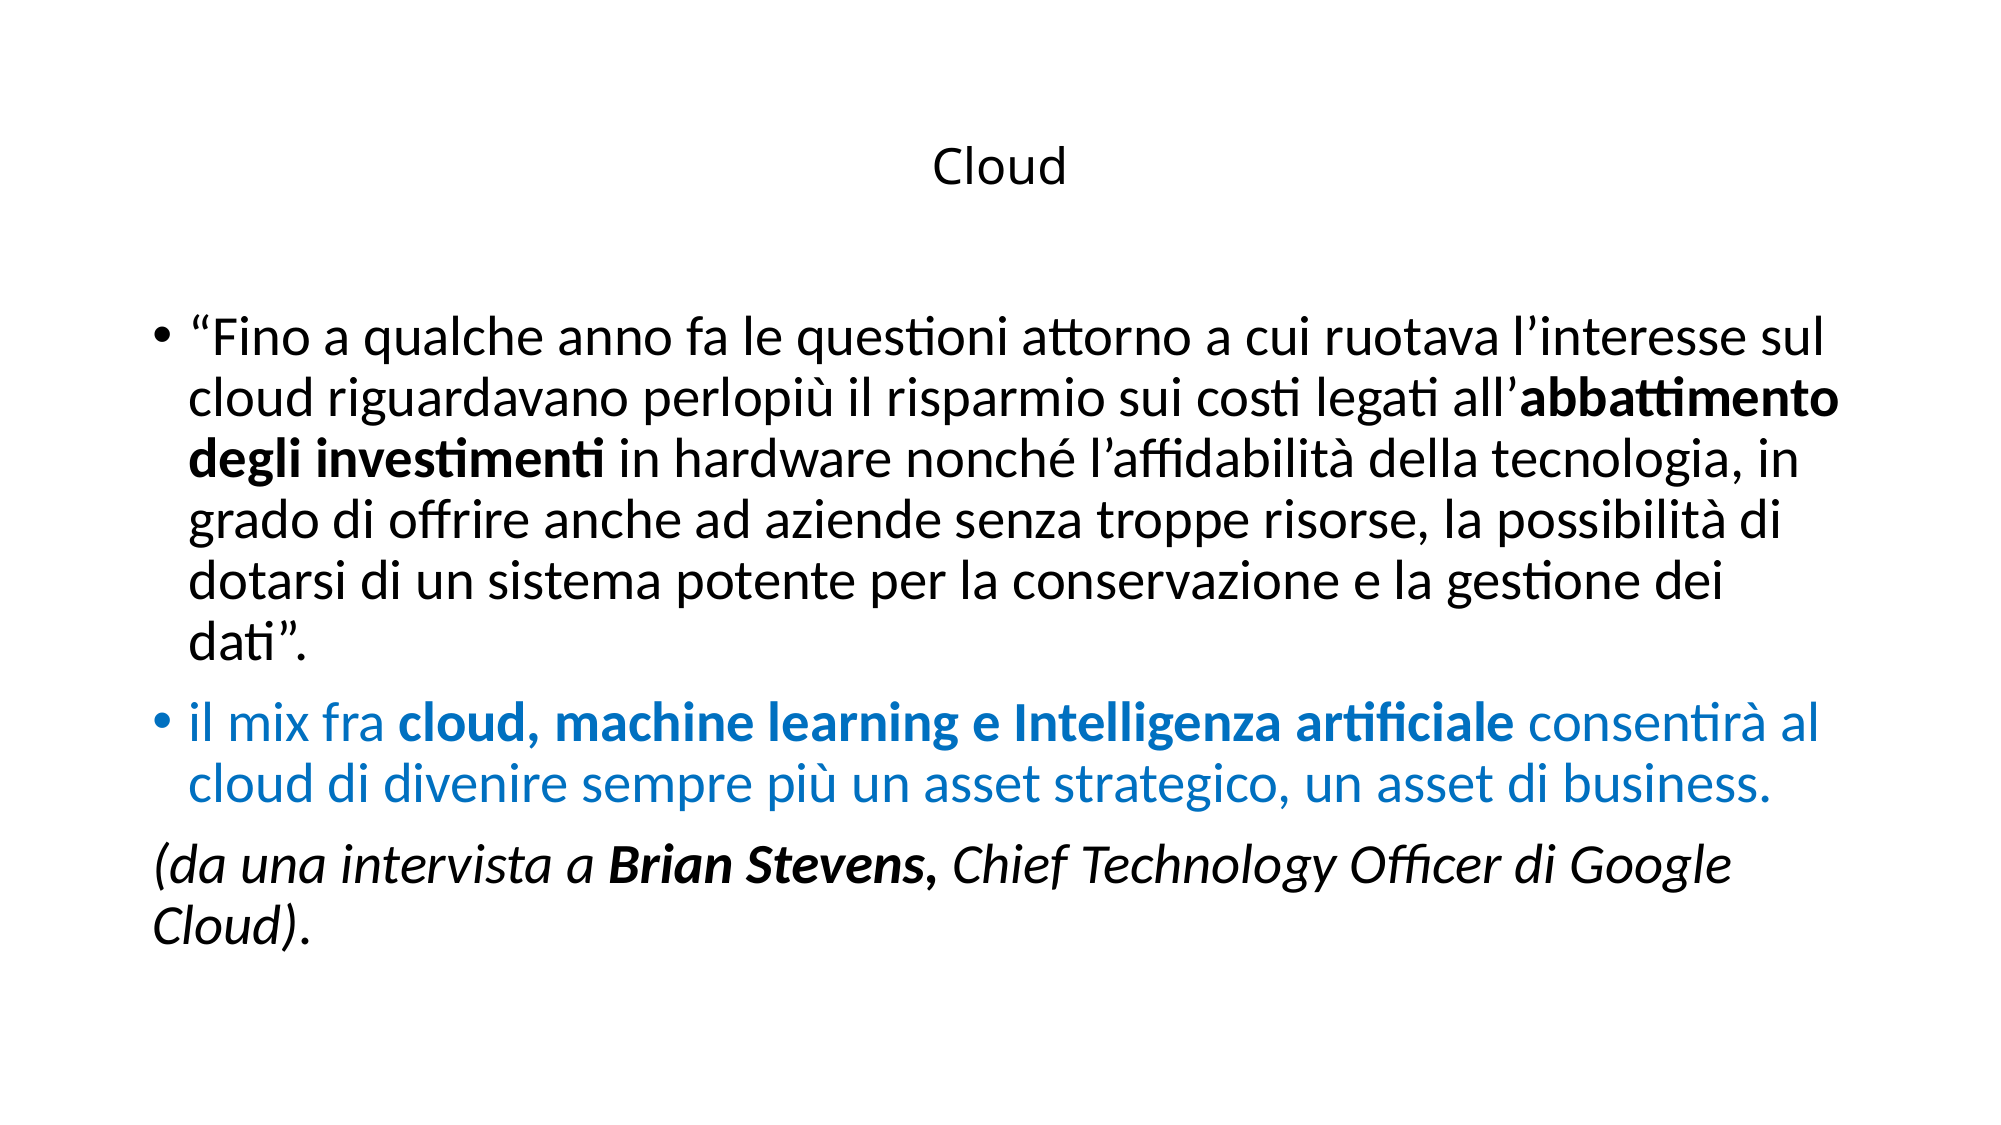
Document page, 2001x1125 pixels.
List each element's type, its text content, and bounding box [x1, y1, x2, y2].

title Cloud [137, 59, 1863, 278]
list “Fino a qualche anno fa le questioni attorno a cui ruotava l’interesse sul cloud riguardavano perlopiù il risparmio sui costi legati all’abbattimento degli investimenti in hardware nonché l’affidabilità della tecnologia, in grado di offrire anche ad aziende senza troppe risorse, la possibilità di dotarsi di un sistema potente per la conservazione e la gestione dei dati”. il mix fra cloud, machine learning e Intelligenza artificiale consentirà al cloud di divenire sempre più un asset strategico, un asset di business. (da una intervista a Brian Stevens, Chief Technology Officer di Google Cloud). [137, 299, 1863, 1014]
